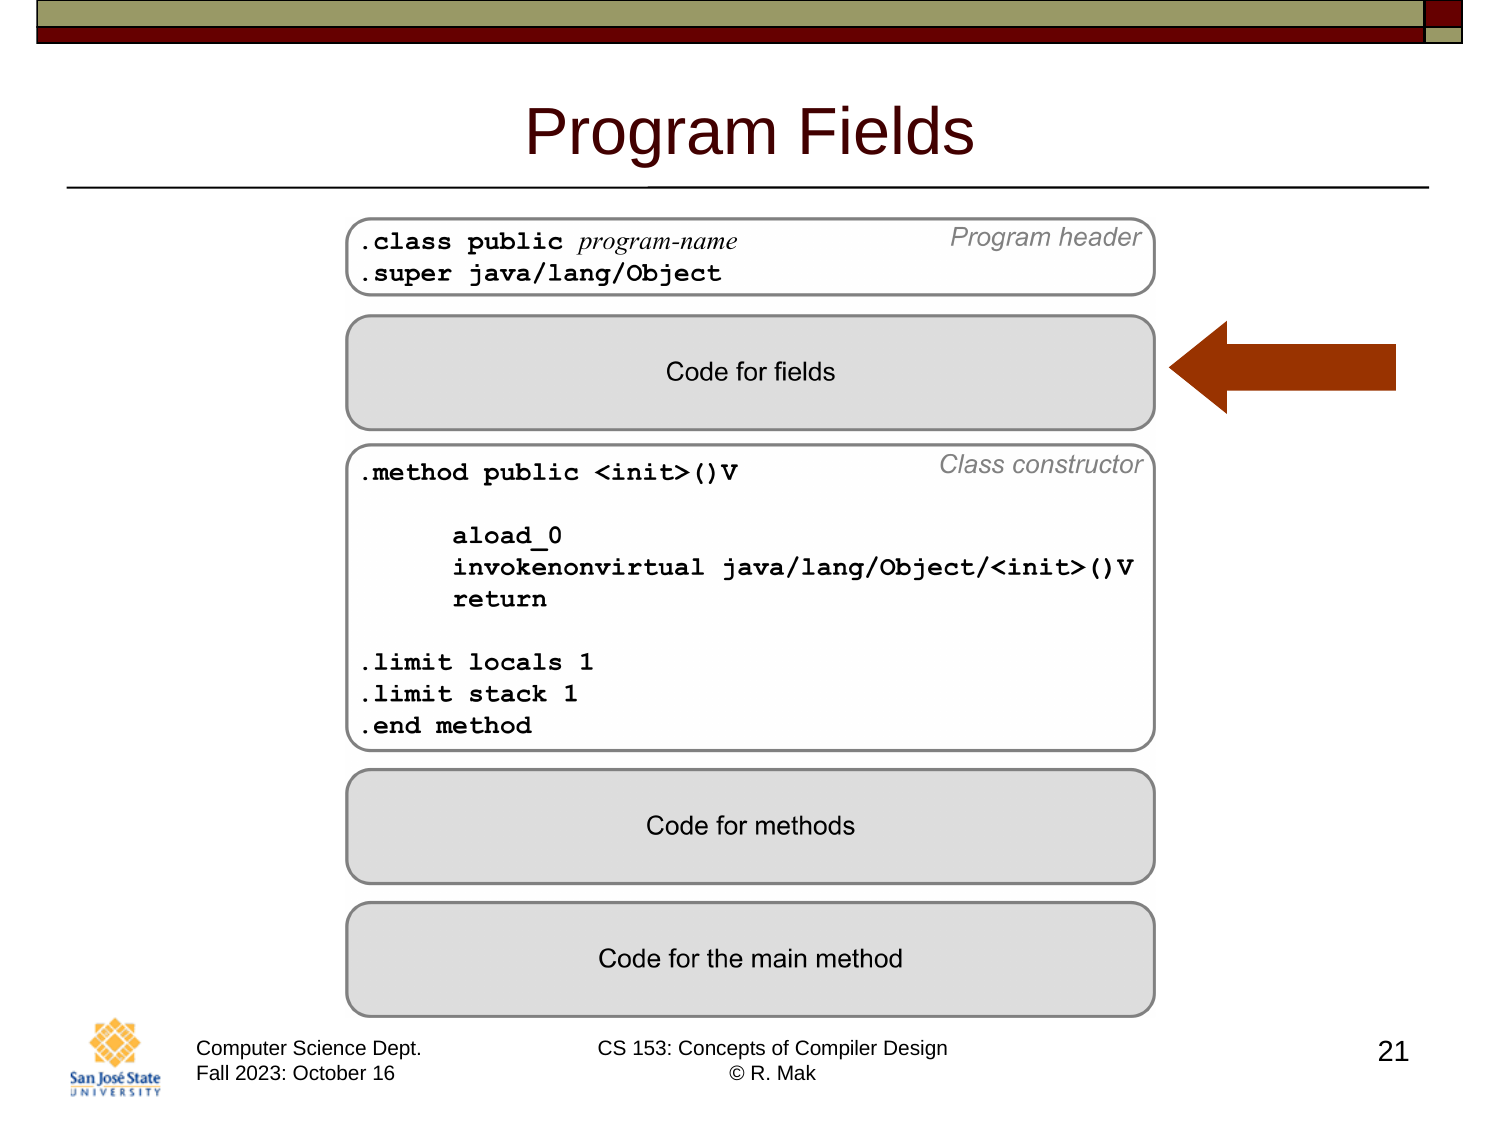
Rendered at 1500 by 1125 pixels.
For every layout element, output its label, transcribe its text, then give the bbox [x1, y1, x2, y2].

title Program Fields [75, 67, 1425, 175]
picture [60, 1012, 166, 1112]
text_box [1170, 322, 1396, 413]
picture [344, 217, 1156, 1018]
slide_number 21 [1320, 1025, 1425, 1100]
